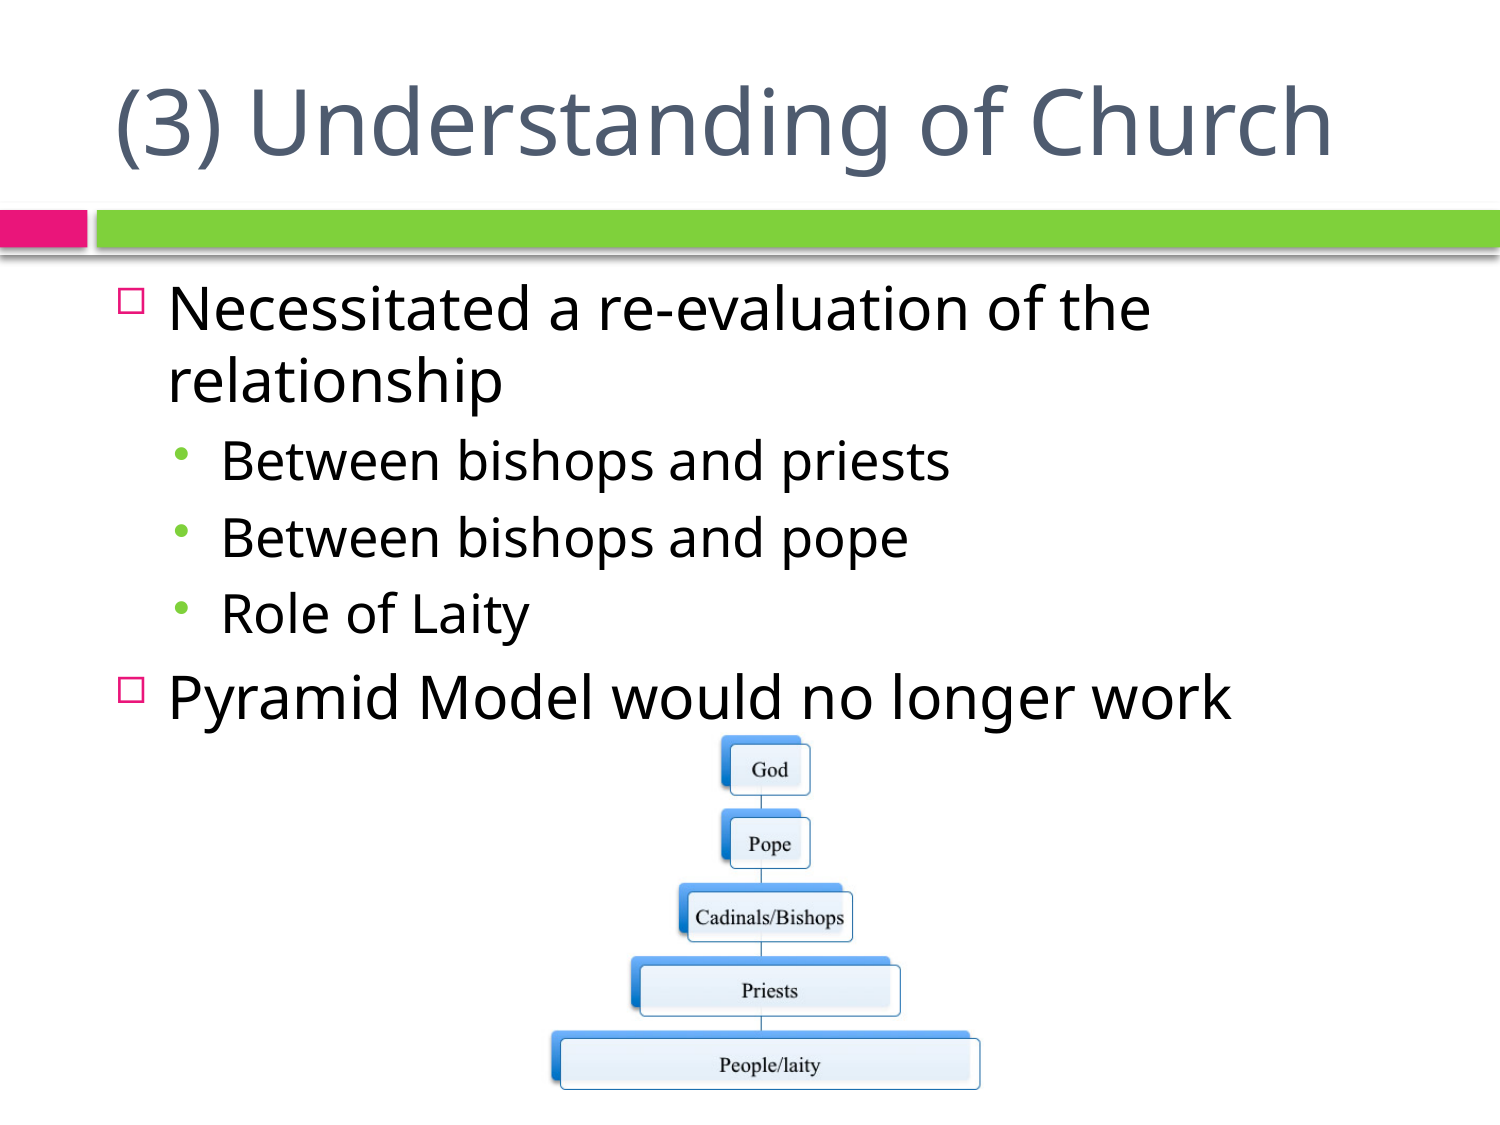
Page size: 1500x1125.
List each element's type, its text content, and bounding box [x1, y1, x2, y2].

picture [491, 732, 1041, 1091]
title (3) Understanding of Church [100, 37, 1438, 200]
list Necessitated a re-evaluation of the relationship Between bishops and priests Between bishops and pope Role of Laity Pyramid Model would no longer work [100, 262, 1438, 1000]
